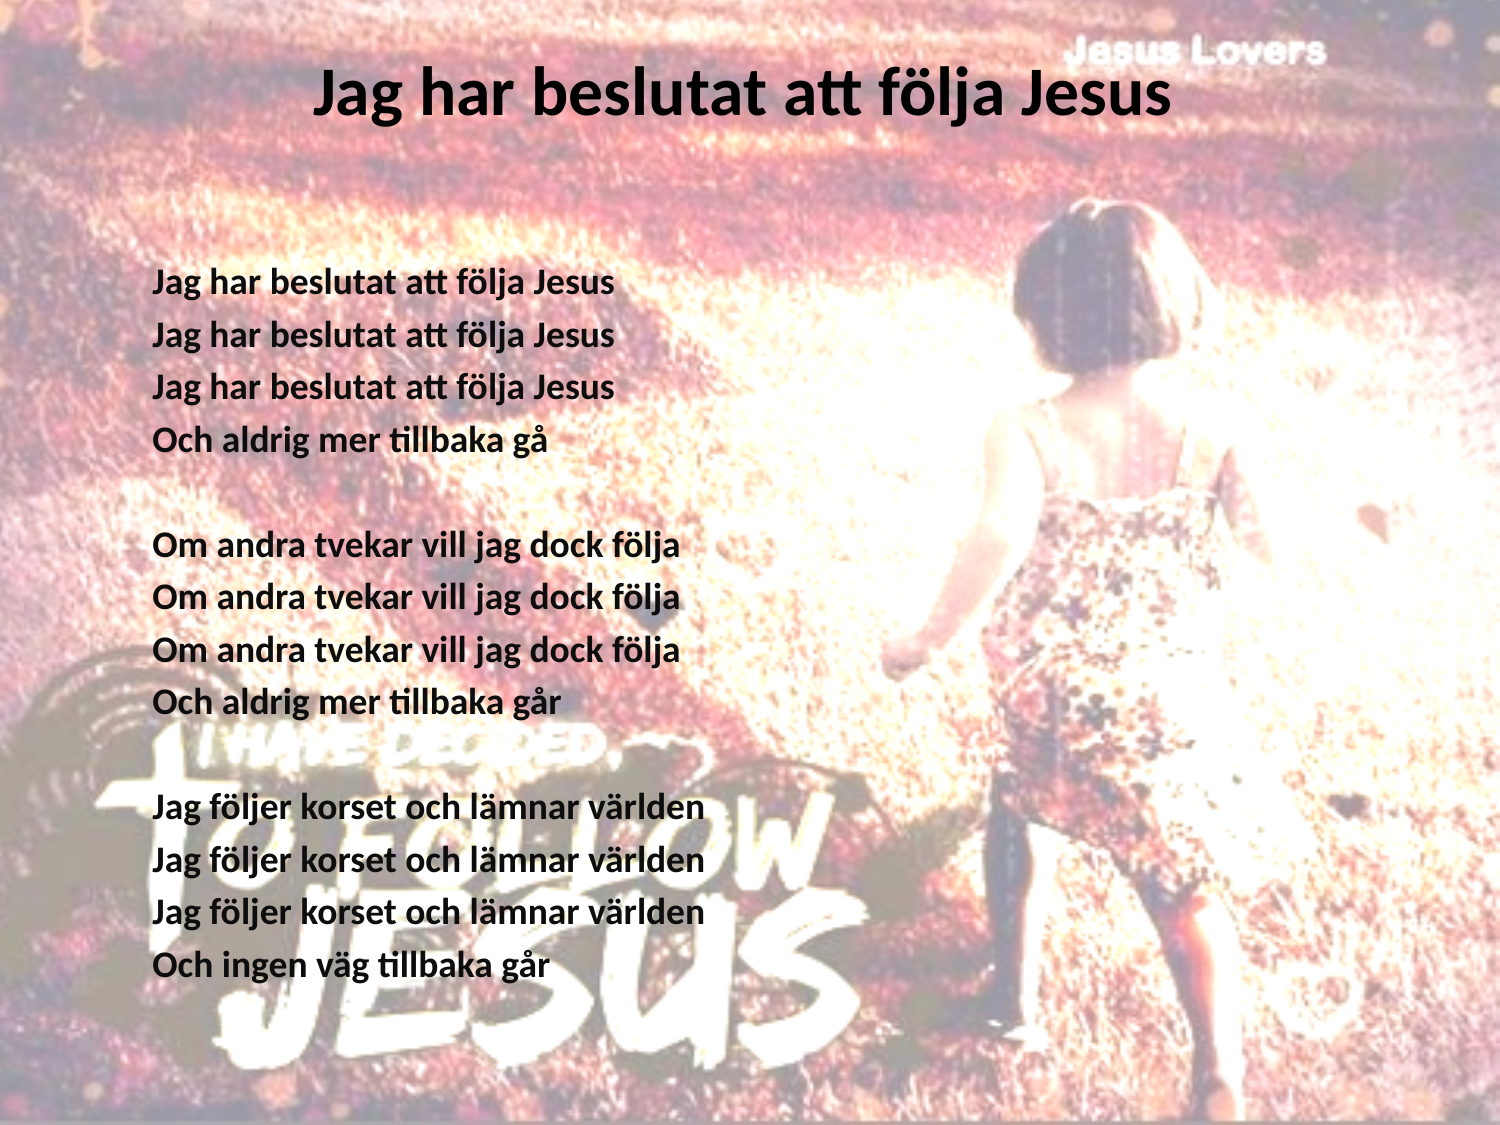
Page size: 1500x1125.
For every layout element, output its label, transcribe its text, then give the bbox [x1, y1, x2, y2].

title Jag har beslutat att följa Jesus [200, 37, 1288, 138]
subtitle Jag har beslutat att följa Jesus Jag har beslutat att följa Jesus Jag har beslutat att följa Jesus Och aldrig mer tillbaka gå Om andra tvekar vill jag dock följa Om andra tvekar vill jag dock följa Om andra tvekar vill jag dock följa Och aldrig mer tillbaka går Jag följer korset och lämnar världen Jag följer korset och lämnar världen Jag följer korset och lämnar världen Och ingen väg tillbaka går [137, 249, 763, 925]
